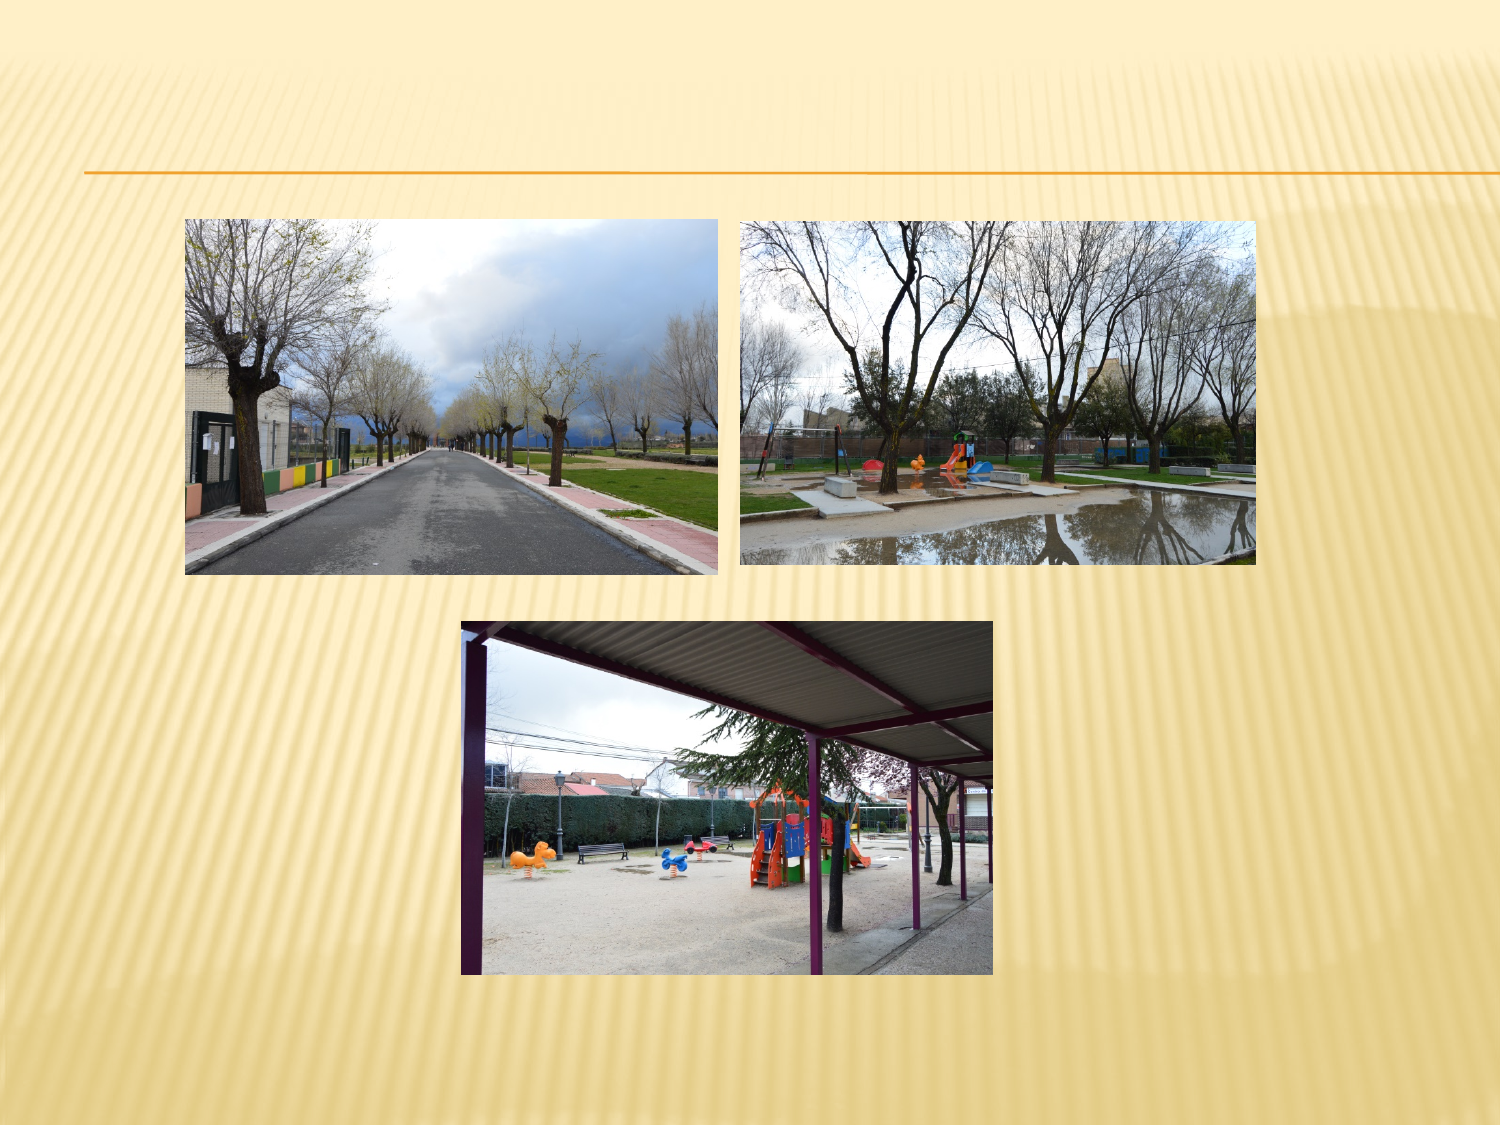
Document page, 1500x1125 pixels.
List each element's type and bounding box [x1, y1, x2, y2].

picture [739, 221, 1256, 565]
picture [460, 621, 993, 975]
list [184, 219, 719, 575]
